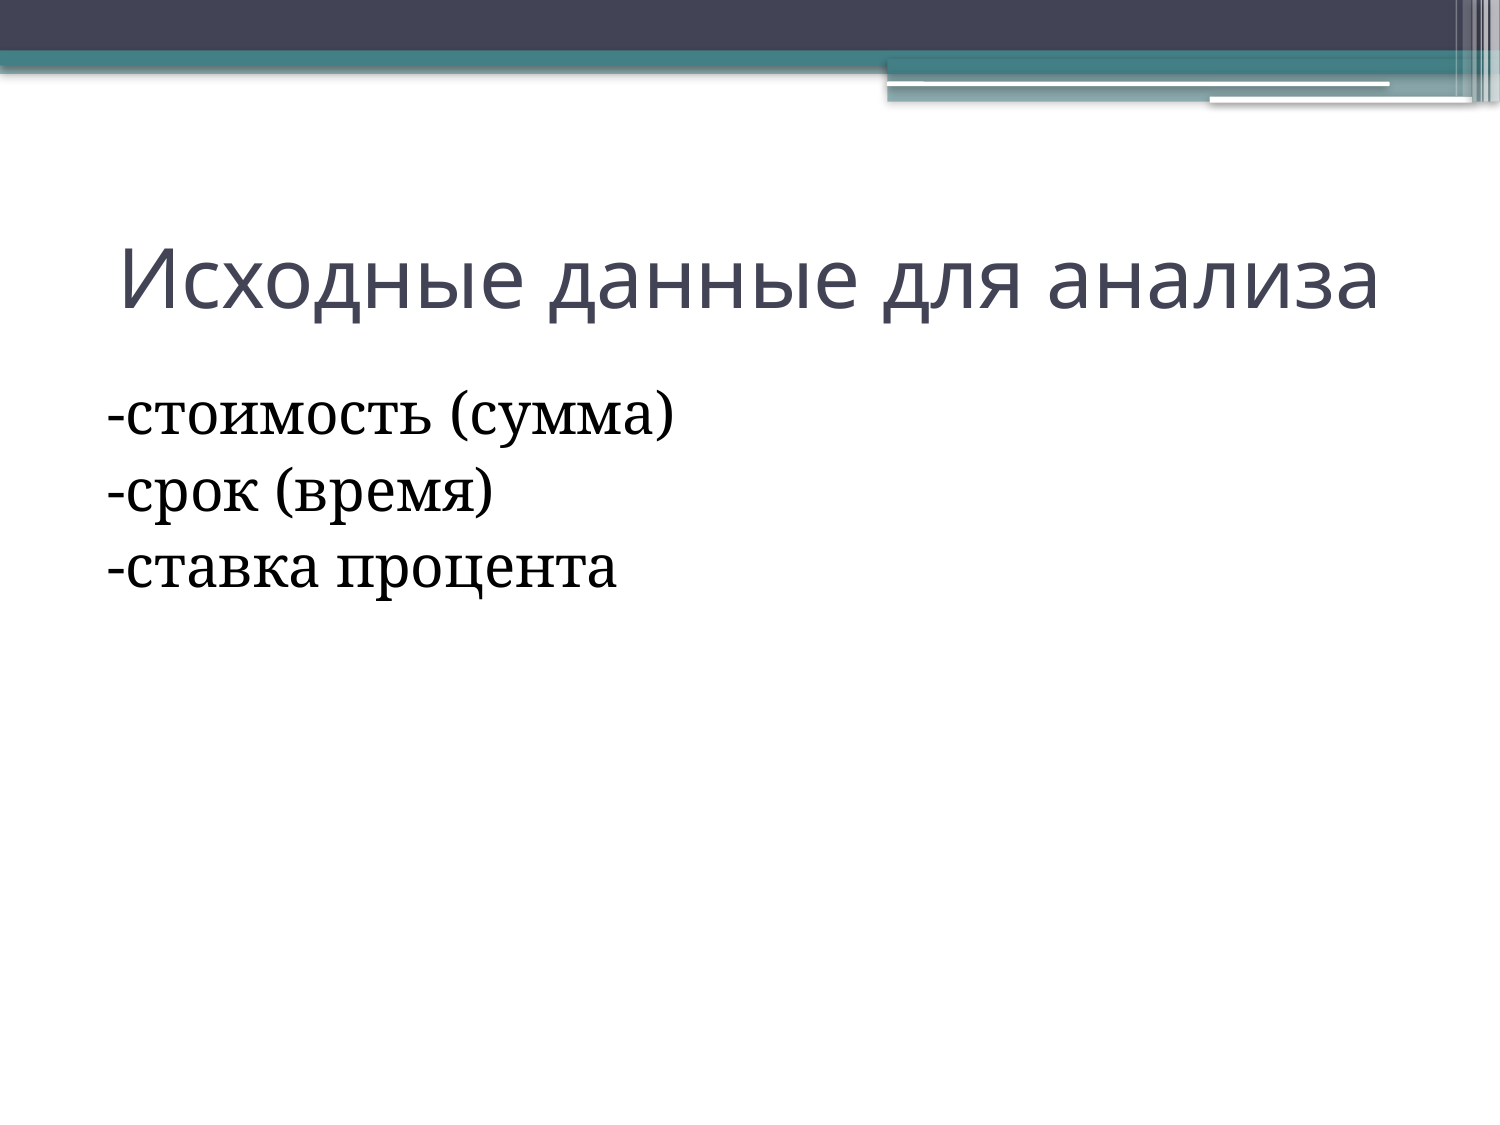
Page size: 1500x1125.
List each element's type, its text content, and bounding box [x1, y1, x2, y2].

list -стоимость (сумма) -срок (время) -ставка процента [75, 368, 1425, 1079]
title Исходные данные для анализа [75, 187, 1425, 363]
